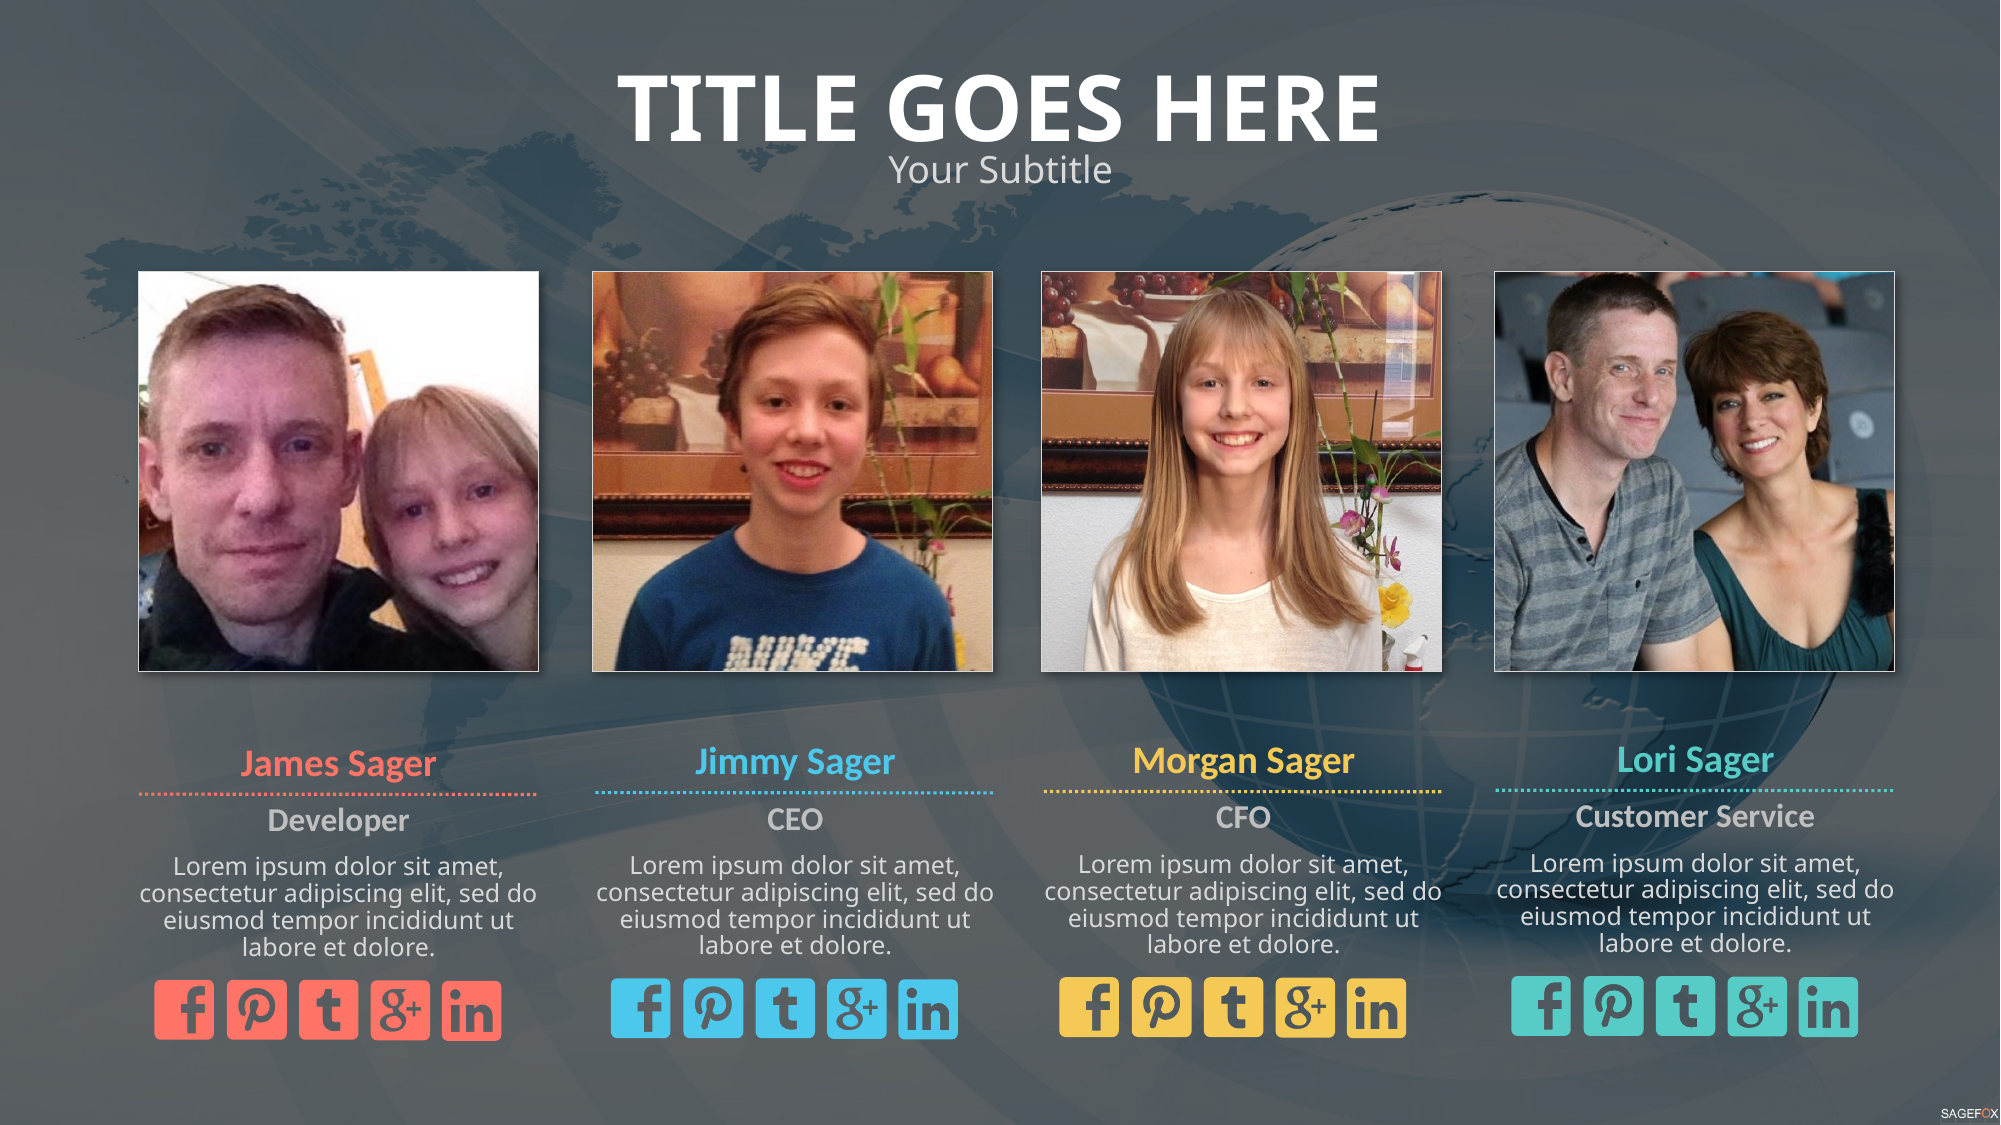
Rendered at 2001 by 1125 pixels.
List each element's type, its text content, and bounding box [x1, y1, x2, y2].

text_box Lorem ipsum dolor sit amet, consectetur adipiscing elit, sed do eiusmod tempor incididunt ut labore et dolore. [138, 854, 539, 968]
text_box Lorem ipsum dolor sit amet, consectetur adipiscing elit, sed do eiusmod tempor incididunt ut labore et dolore. [1495, 850, 1896, 964]
text_box [1494, 271, 1896, 673]
text_box Morgan Sager [1068, 739, 1419, 782]
text_box CFO [1068, 797, 1419, 840]
text_box Jimmy Sager [620, 740, 971, 784]
text_box Customer Service [1520, 796, 1871, 839]
text_box [1040, 270, 1442, 672]
text_box Lorem ipsum dolor sit amet, consectetur adipiscing elit, sed do eiusmod tempor incididunt ut labore et dolore. [1043, 851, 1444, 965]
text_box Developer [163, 799, 514, 842]
text_box CEO [620, 798, 971, 841]
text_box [154, 979, 502, 1041]
text_box Lorem ipsum dolor sit amet, consectetur adipiscing elit, sed do eiusmod tempor incididunt ut labore et dolore. [595, 852, 996, 966]
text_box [1511, 976, 1859, 1038]
text_box [138, 270, 540, 672]
text_box Lori Sager [1520, 738, 1871, 781]
text_box [591, 270, 993, 672]
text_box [548, 42, 1452, 199]
picture [0, 0, 2001, 1125]
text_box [1059, 977, 1407, 1039]
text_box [610, 978, 958, 1040]
text_box James Sager [163, 742, 514, 785]
